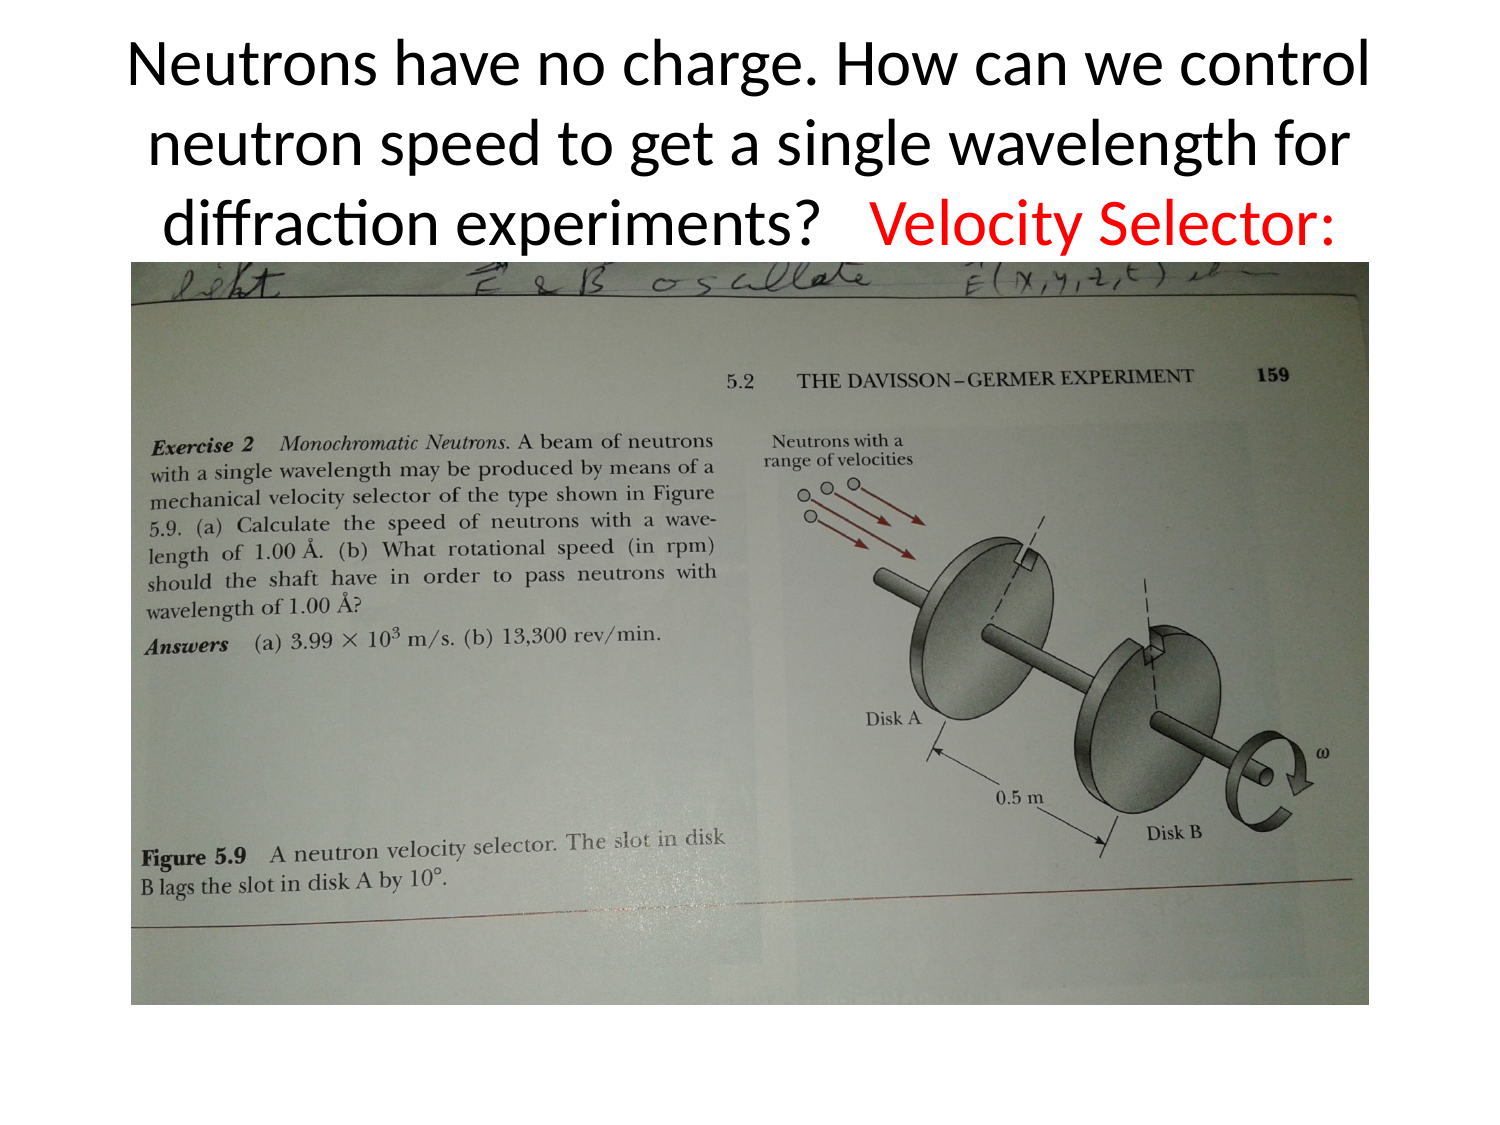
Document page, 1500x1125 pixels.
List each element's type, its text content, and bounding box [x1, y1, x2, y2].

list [130, 262, 1369, 1006]
title Neutrons have no charge. How can we control neutron speed to get a single wavelength for diffraction experiments? Velocity Selector: [75, 45, 1425, 233]
